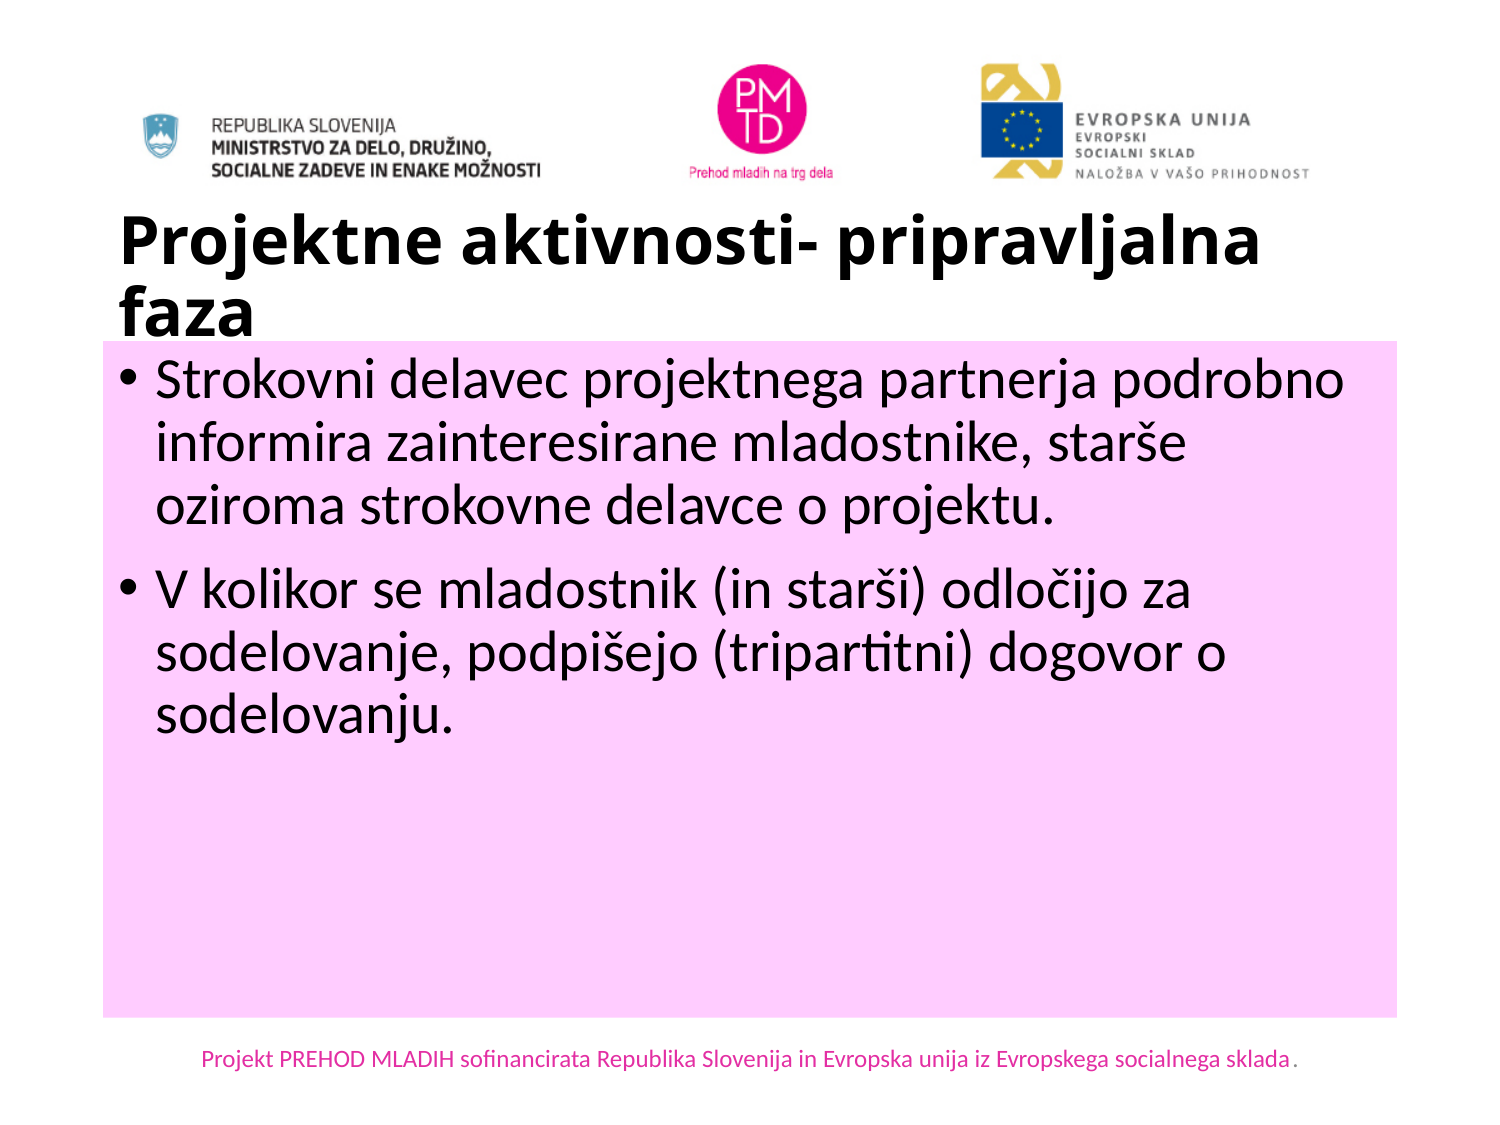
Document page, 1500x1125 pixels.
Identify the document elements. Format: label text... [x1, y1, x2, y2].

title Projektne aktivnosti- pripravljalna faza [103, 236, 1397, 323]
footer Projekt PREHOD MLADIH sofinancirata Republika Slovenija in Evropska unija iz Evropskega socialnega sklada. [103, 1042, 1397, 1103]
picture [111, 4, 1352, 236]
list Strokovni delavec projektnega partnerja podrobno informira zainteresirane mladostnike, starše oziroma strokovne delavce o projektu. V kolikor se mladostnik (in starši) odločijo za sodelovanje, podpišejo (tripartitni) dogovor o sodelovanju. [103, 341, 1397, 1018]
